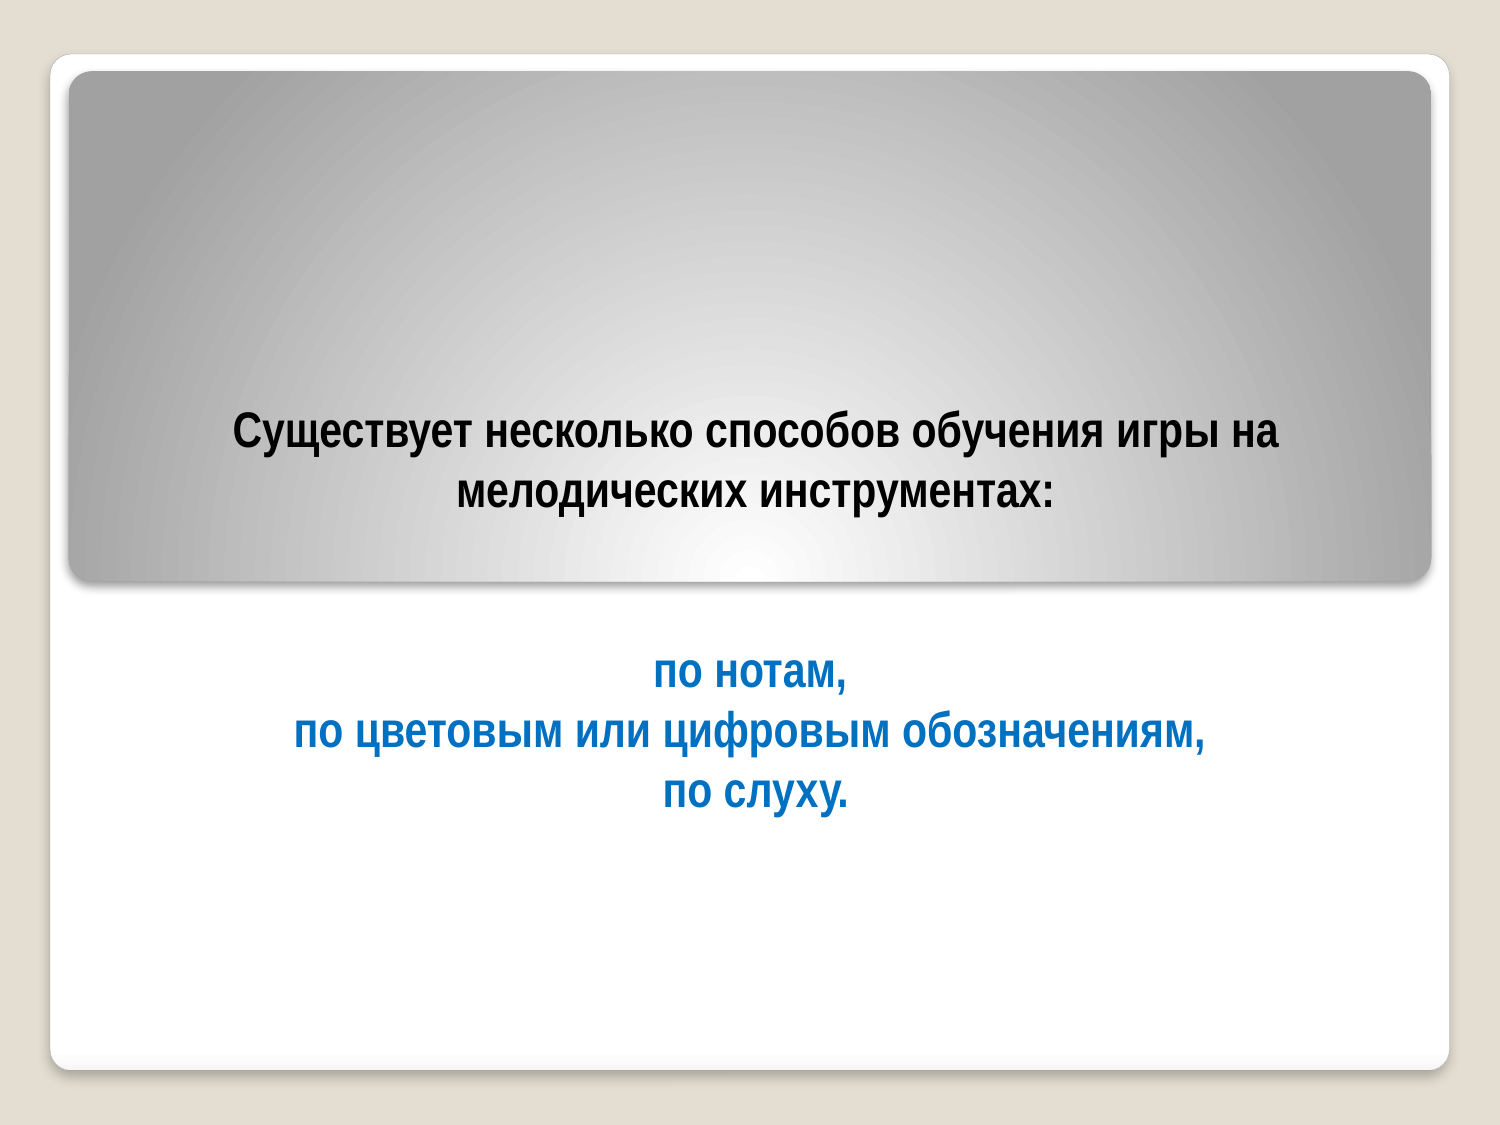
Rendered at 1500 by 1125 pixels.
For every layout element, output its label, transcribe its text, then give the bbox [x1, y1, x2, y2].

title Существует несколько способов обучения игры на мелодических инструментах: по нотам, по цветовым или цифровым обозначениям, по слуху. [88, 389, 1424, 825]
